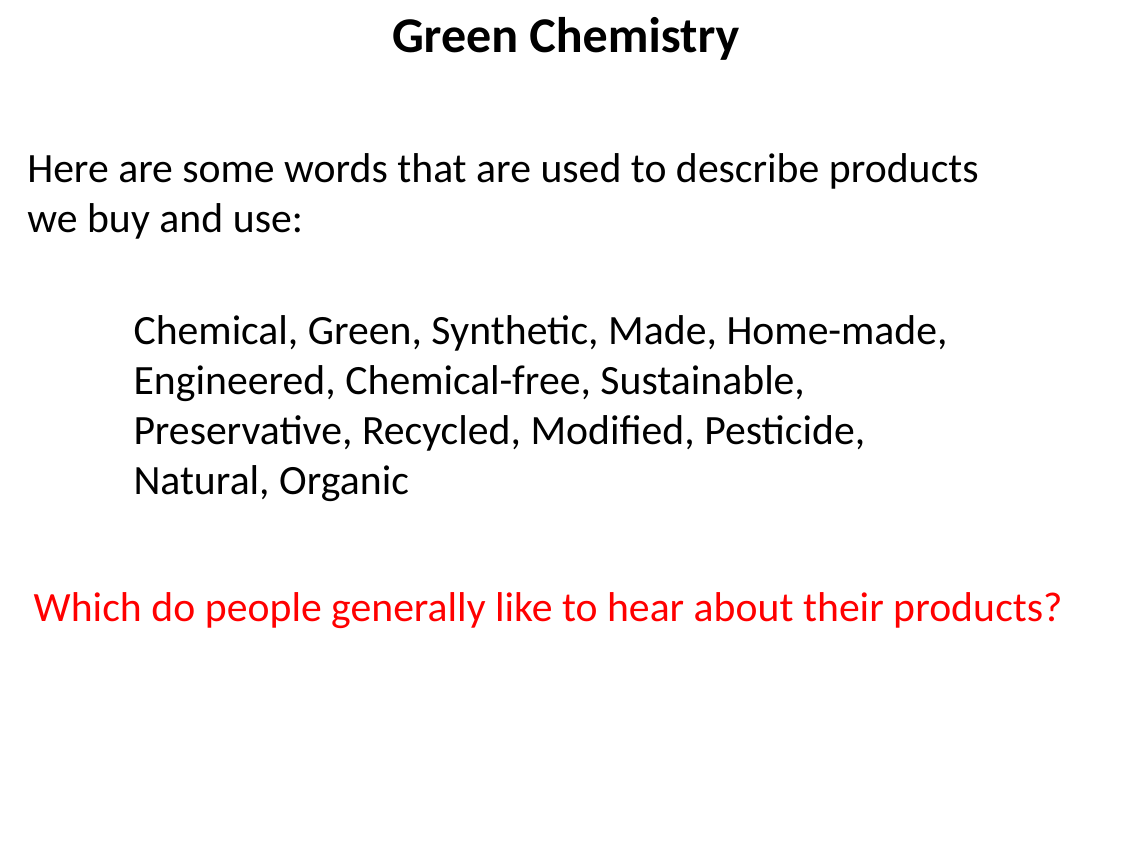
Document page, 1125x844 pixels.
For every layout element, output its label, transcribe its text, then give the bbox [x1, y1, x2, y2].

text_box Chemical, Green, Synthetic, Made, Home-made, Engineered, Chemical-free, Sustainable, Preservative, Recycled, Modified, Pesticide, Natural, Organic [118, 295, 1007, 511]
text_box Which do people generally like to hear about their products? [18, 571, 1107, 637]
text_box Here are some words that are used to describe products we buy and use: [12, 133, 1029, 248]
text_box Green Chemistry [377, 0, 781, 70]
